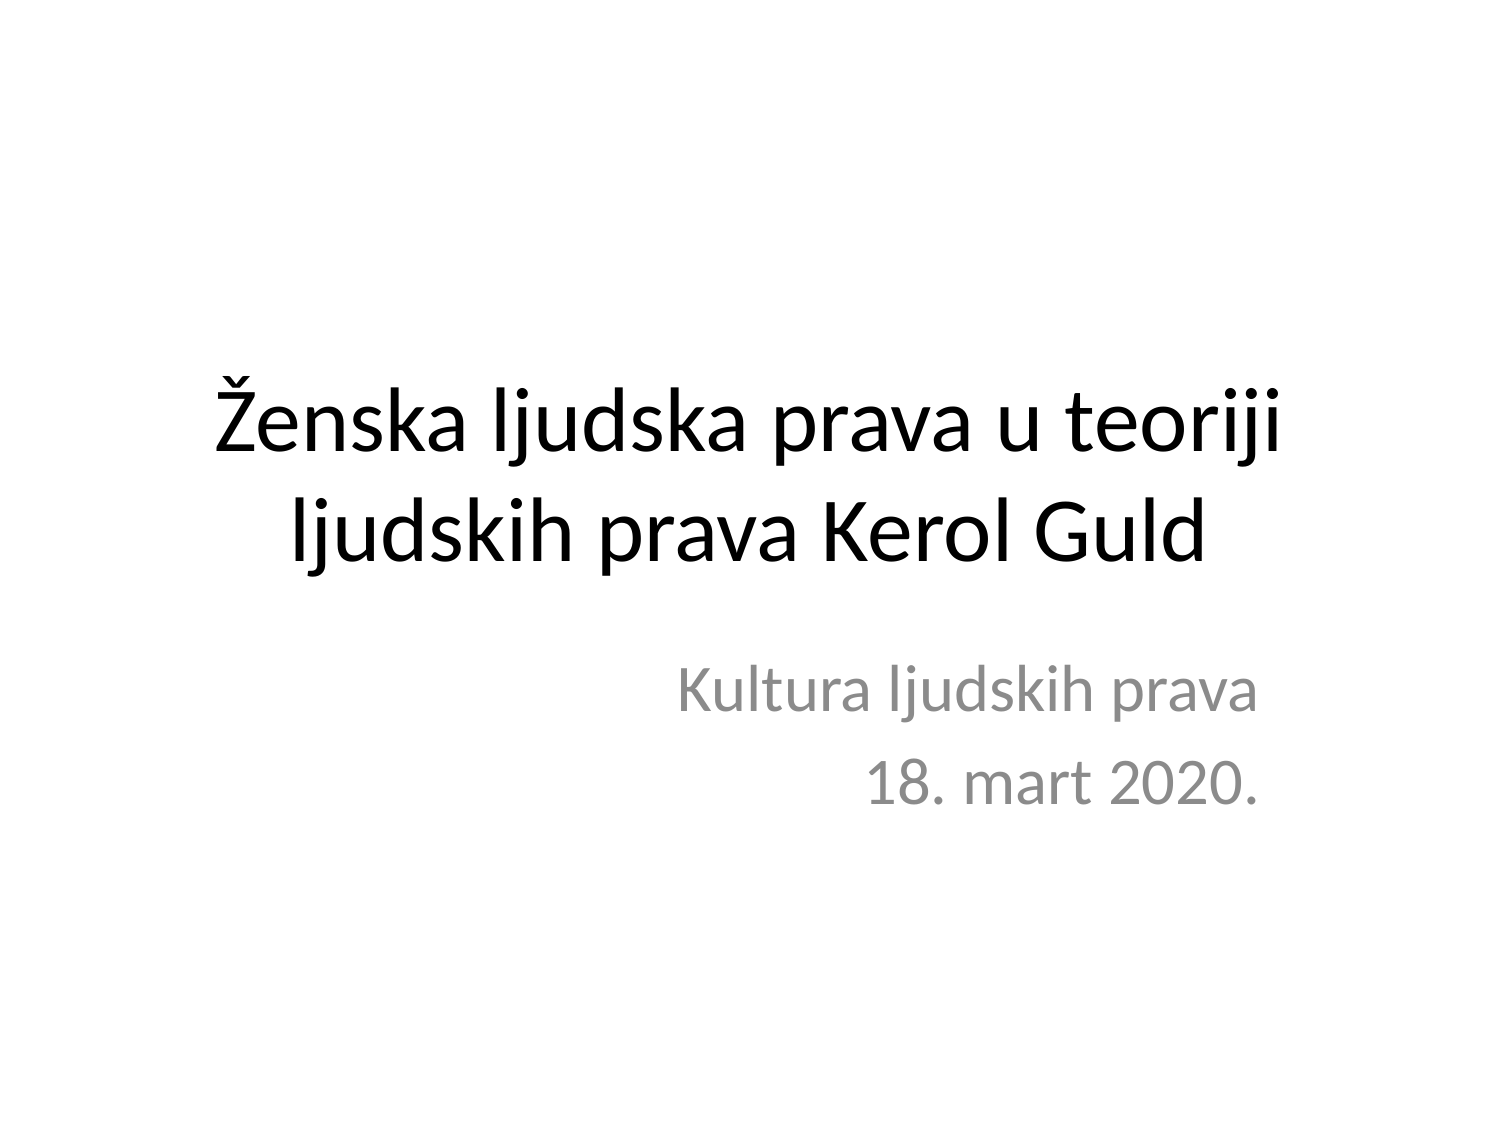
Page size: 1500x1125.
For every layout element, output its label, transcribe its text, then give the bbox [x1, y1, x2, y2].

title Ženska ljudska prava u teoriji ljudskih prava Kerol Guld [112, 349, 1388, 591]
subtitle Kultura ljudskih prava 18. mart 2020. [225, 637, 1275, 925]
